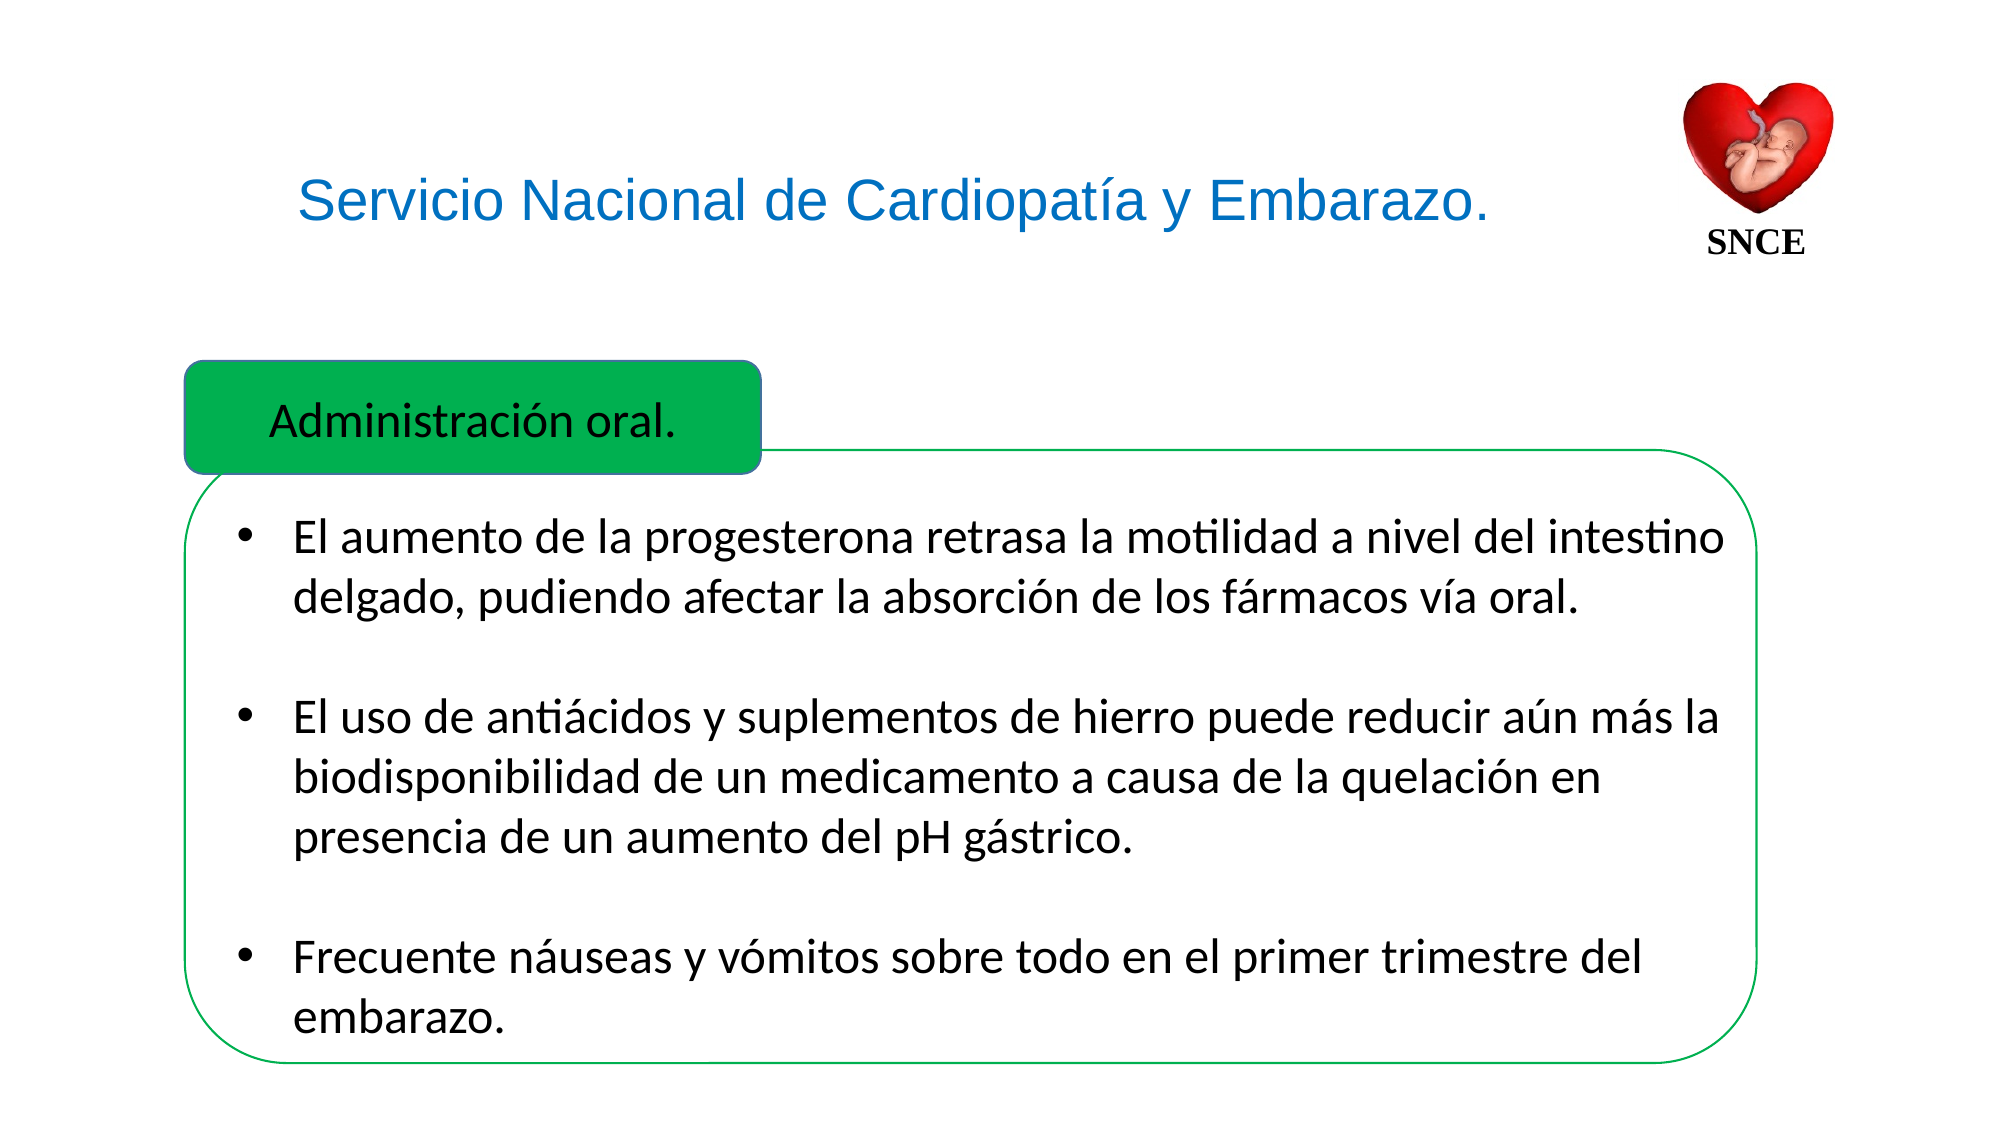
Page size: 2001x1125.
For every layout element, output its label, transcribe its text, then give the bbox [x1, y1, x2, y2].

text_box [1678, 79, 1835, 259]
text_box [183, 448, 1758, 1065]
text_box Servicio Nacional de Cardiopatía y Embarazo. [32, 154, 1757, 320]
text_box El aumento de la progesterona retrasa la motilidad a nivel del intestino delgado, pudiendo afectar la absorción de los fármacos vía oral. El uso de antiácidos y suplementos de hierro puede reducir aún más la biodisponibilidad de un medicamento a causa de la quelación en presencia de un aumento del pH gástrico. Frecuente náuseas y vómitos sobre todo en el primer trimestre del embarazo. [221, 376, 1798, 1125]
text_box Administración oral. [183, 359, 762, 475]
